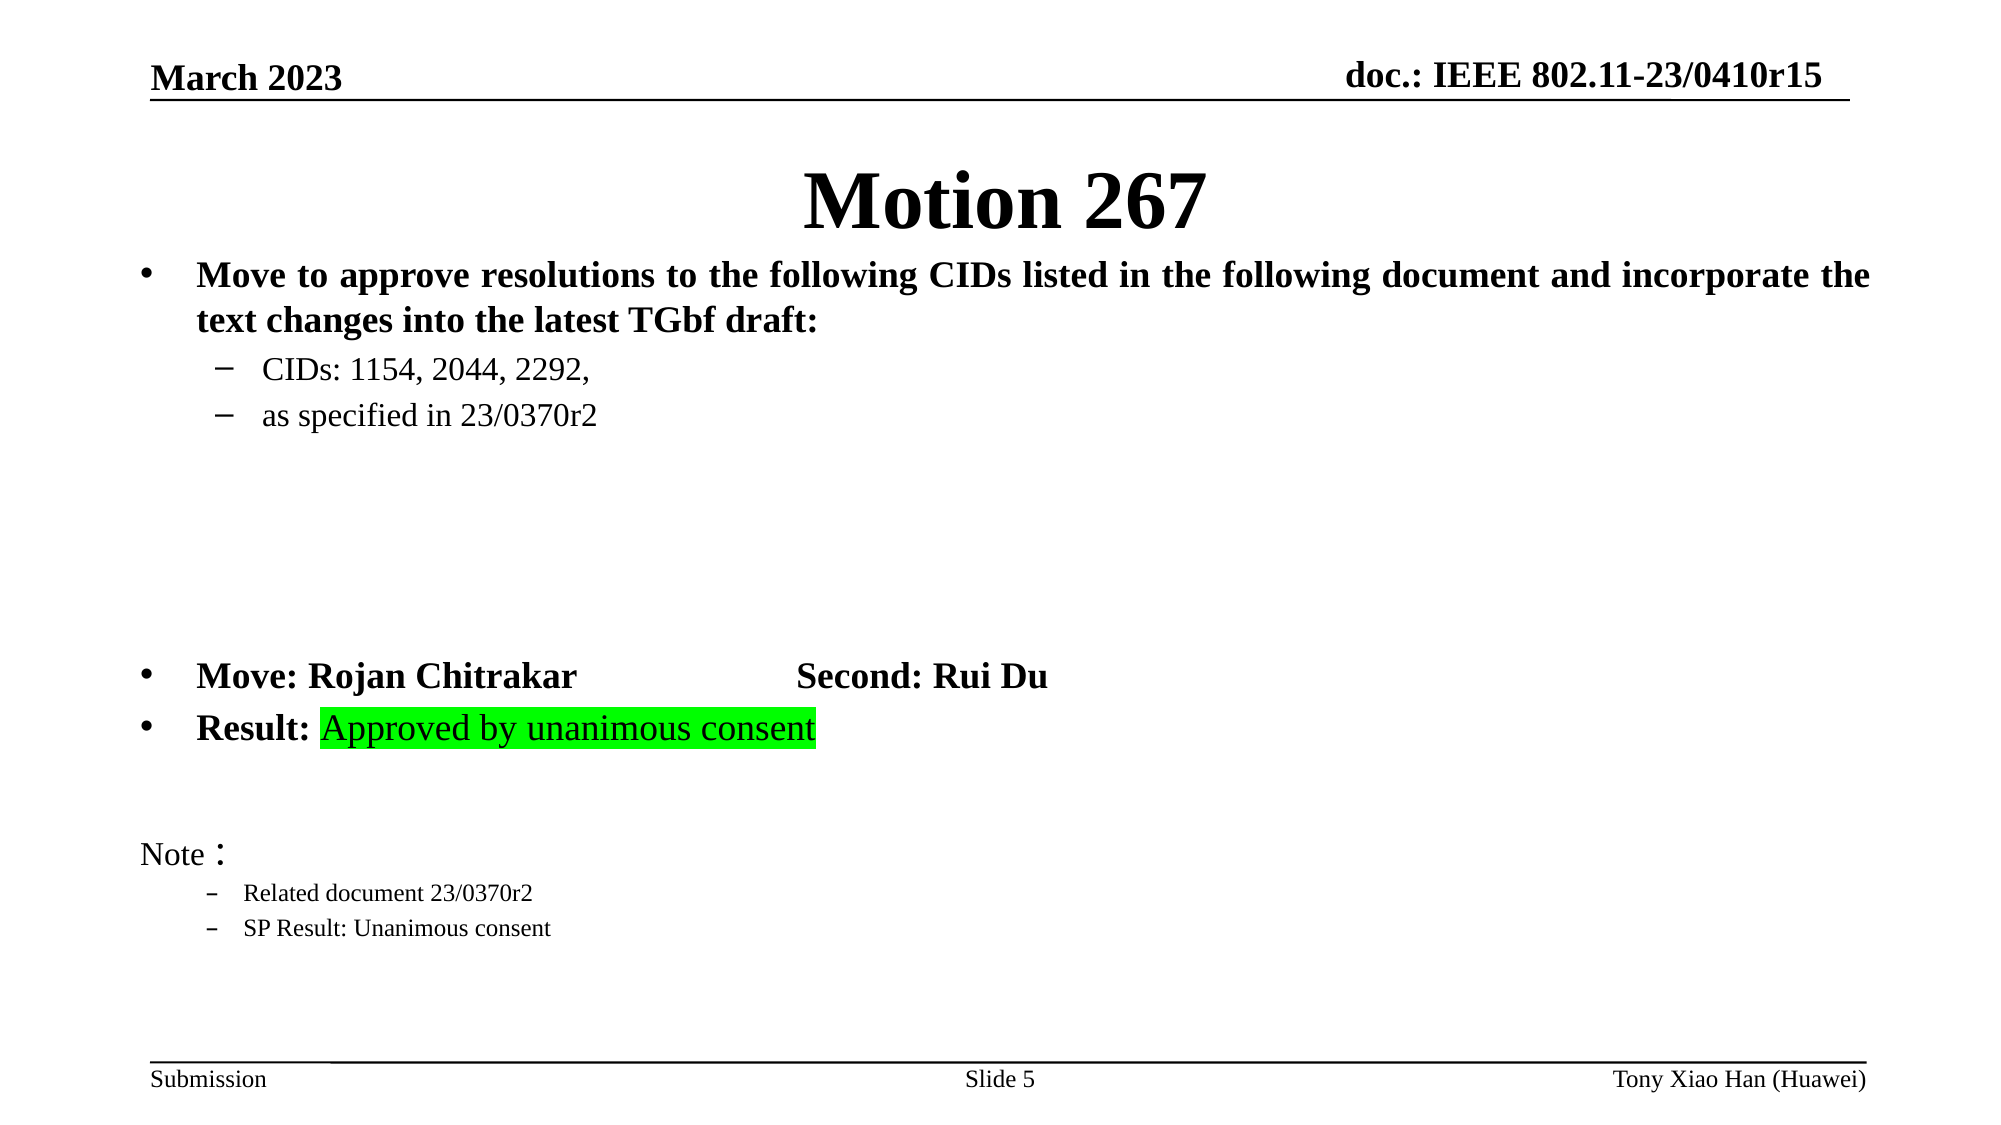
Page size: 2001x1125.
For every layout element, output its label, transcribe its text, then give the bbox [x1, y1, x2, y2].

text_box Move to approve resolutions to the following CIDs listed in the following document and incorporate the text changes into the latest TGbf draft: CIDs: 1154, 2044, 2292, as specified in 23/0370r2 Move: Rojan Chitrakar Second: Rui Du Result: Approved by unanimous consent Note： Related document 23/0370r2 SP Result: Unanimous consent [125, 212, 1888, 900]
text_box Motion 267 [368, 137, 1644, 212]
